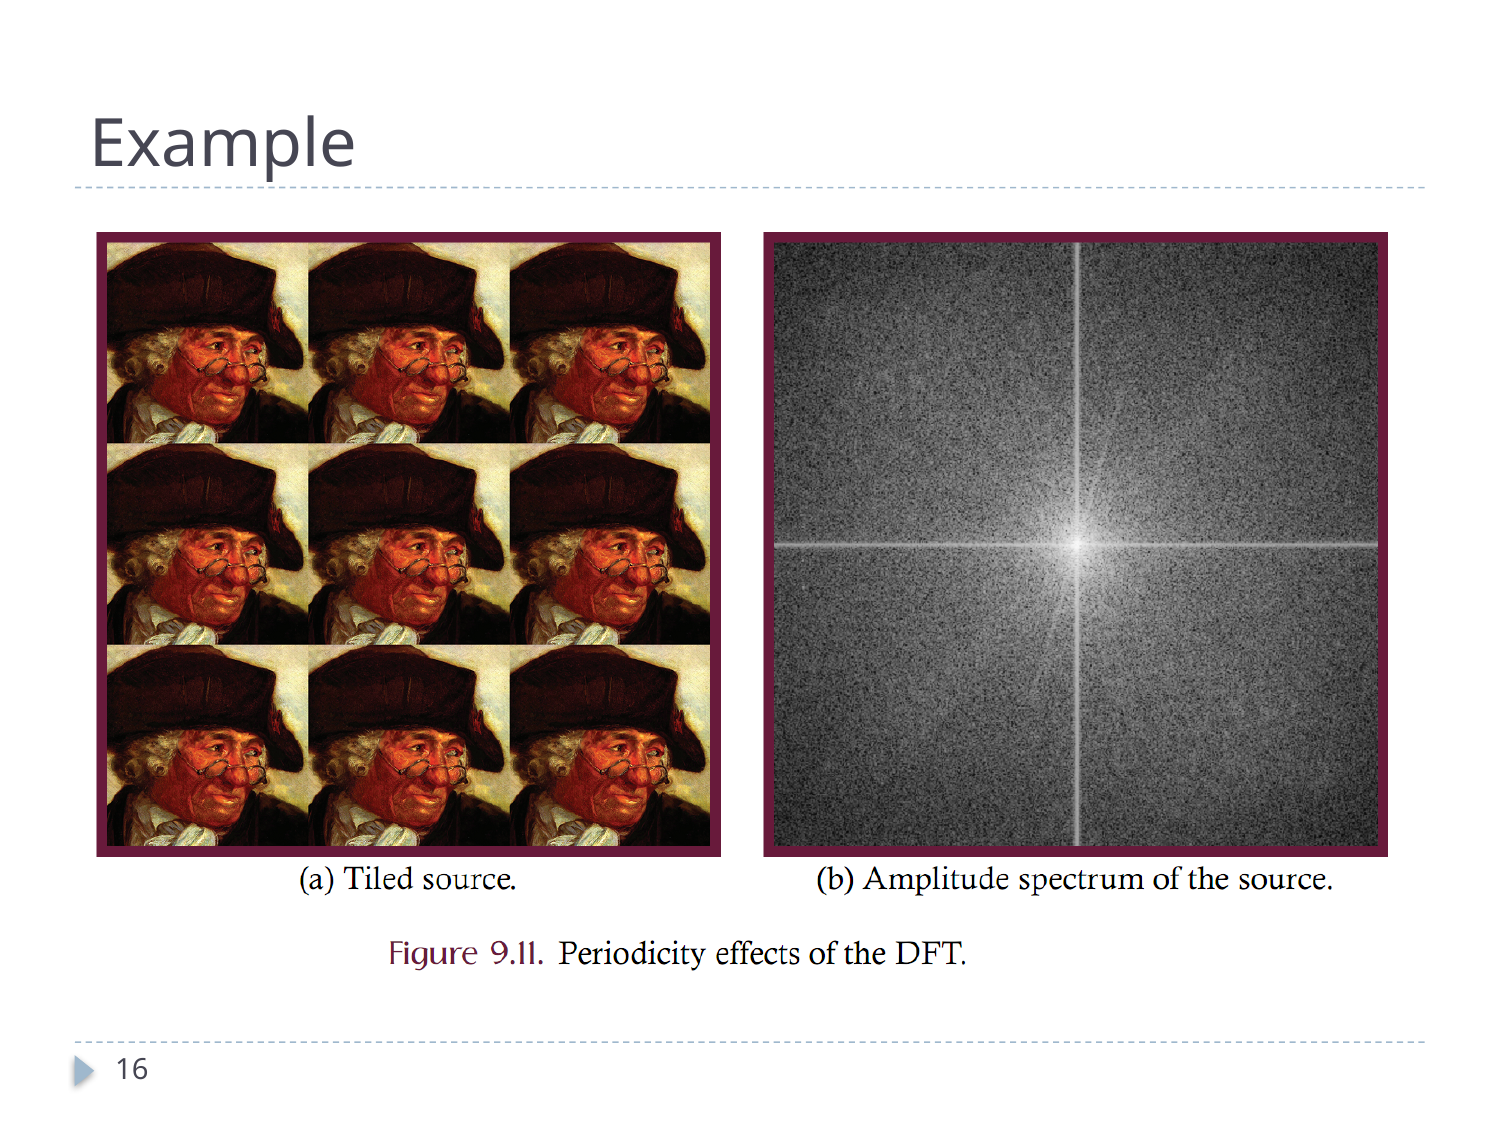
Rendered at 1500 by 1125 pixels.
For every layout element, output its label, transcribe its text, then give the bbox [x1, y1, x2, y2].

slide_number 16 [100, 1042, 426, 1103]
title Example [75, 24, 1425, 188]
picture [87, 224, 1395, 976]
